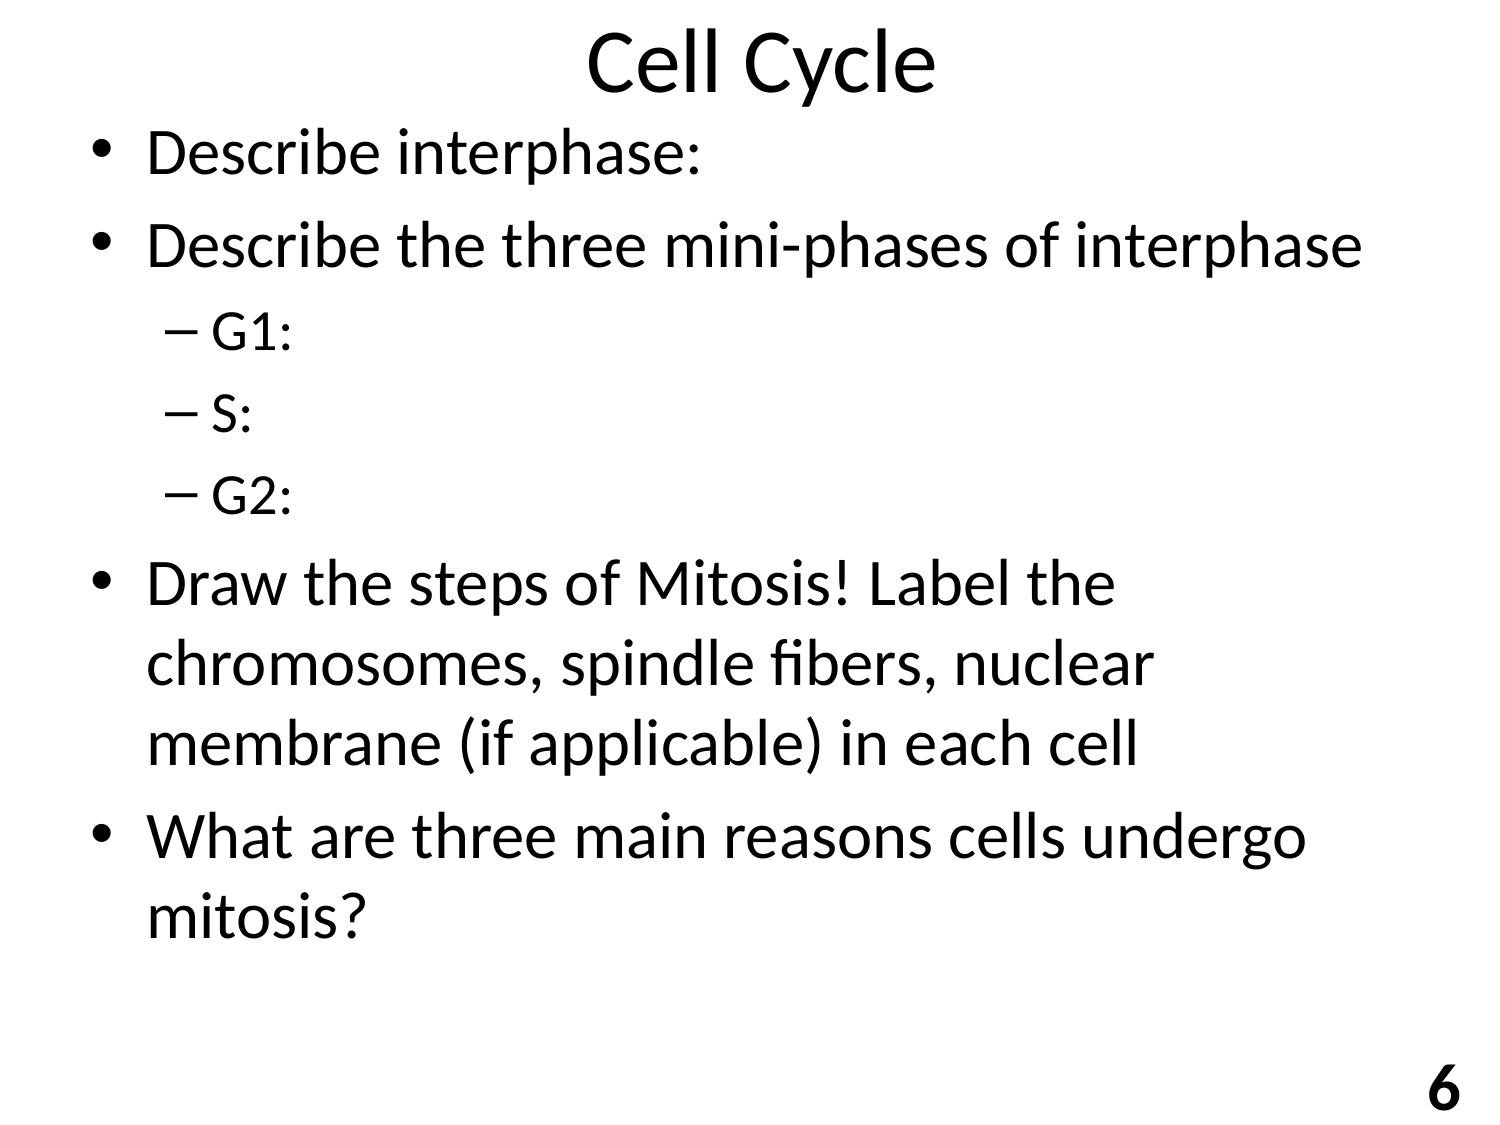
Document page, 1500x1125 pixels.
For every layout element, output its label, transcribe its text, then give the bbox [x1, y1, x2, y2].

list Describe interphase: Describe the three mini-phases of interphase G1: S: G2: Draw the steps of Mitosis! Label the chromosomes, spindle fibers, nuclear membrane (if applicable) in each cell What are three main reasons cells undergo mitosis? [75, 99, 1425, 1005]
text_box 6 [1412, 1036, 1500, 1125]
title Cell Cycle [87, 0, 1438, 150]
